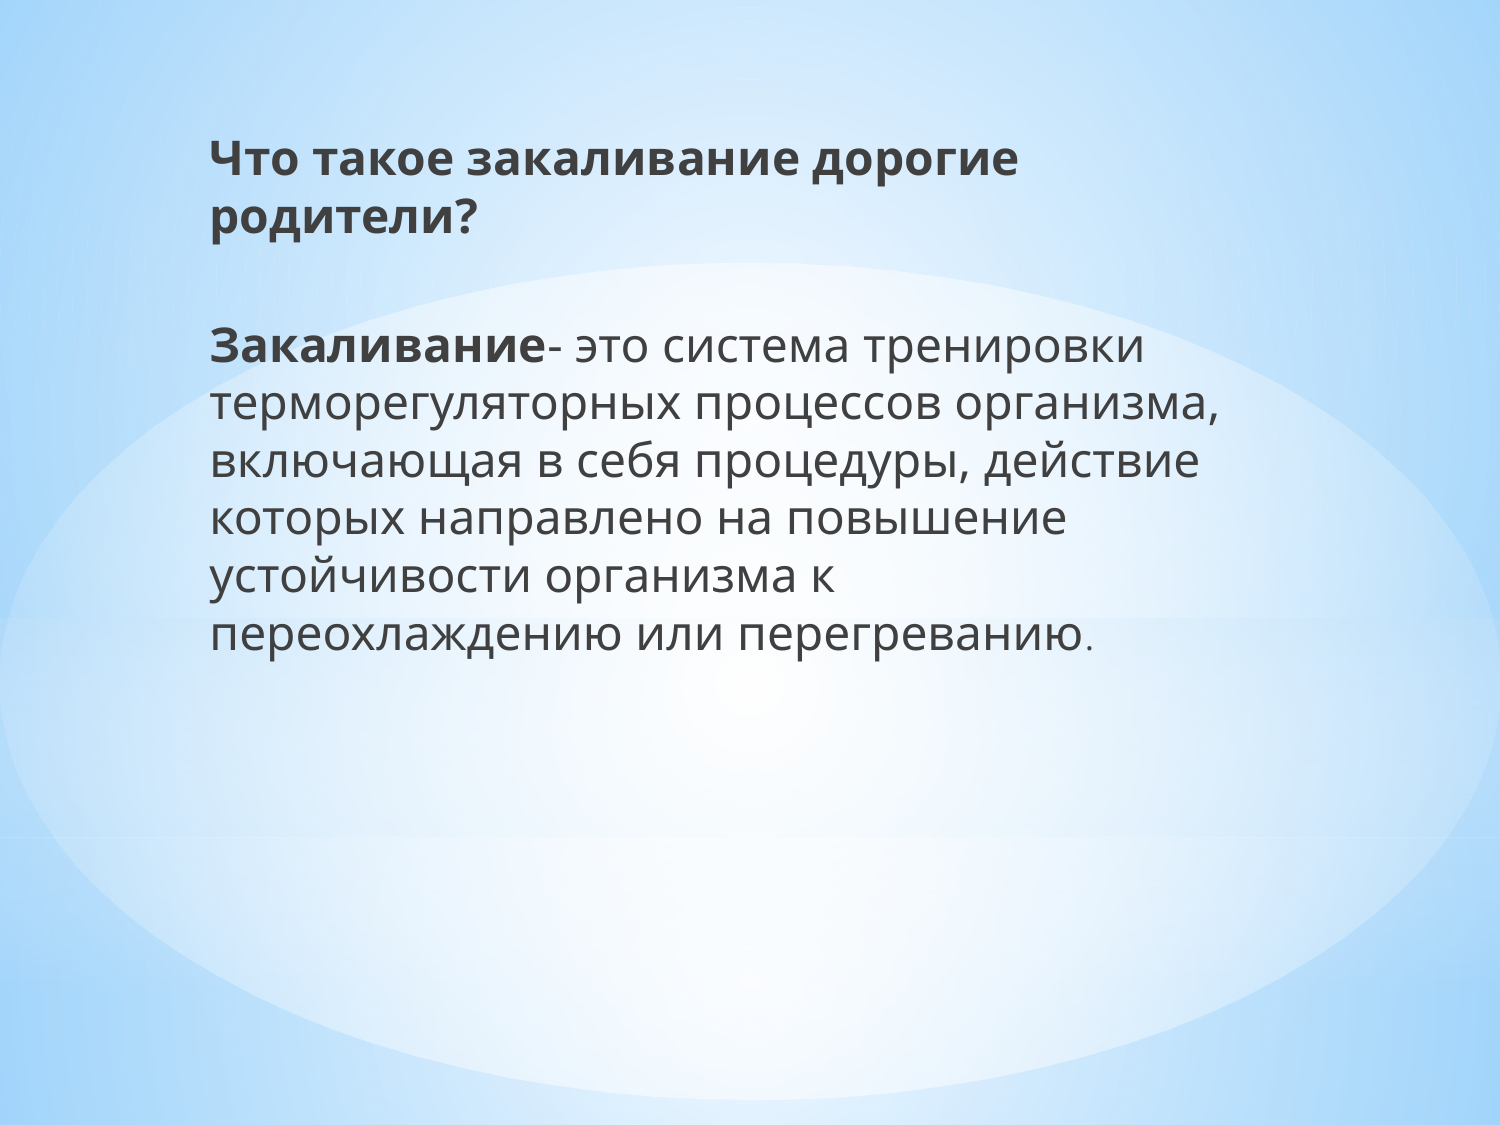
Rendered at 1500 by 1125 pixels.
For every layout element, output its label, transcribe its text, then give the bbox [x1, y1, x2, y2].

list Что такое закаливание дорогие родители? Закаливание- это система тренировки терморегуляторных процессов организма, включающая в себя процедуры, действие которых направлено на повышение устойчивости организма к переохлаждению или перегреванию. [187, 120, 1238, 690]
